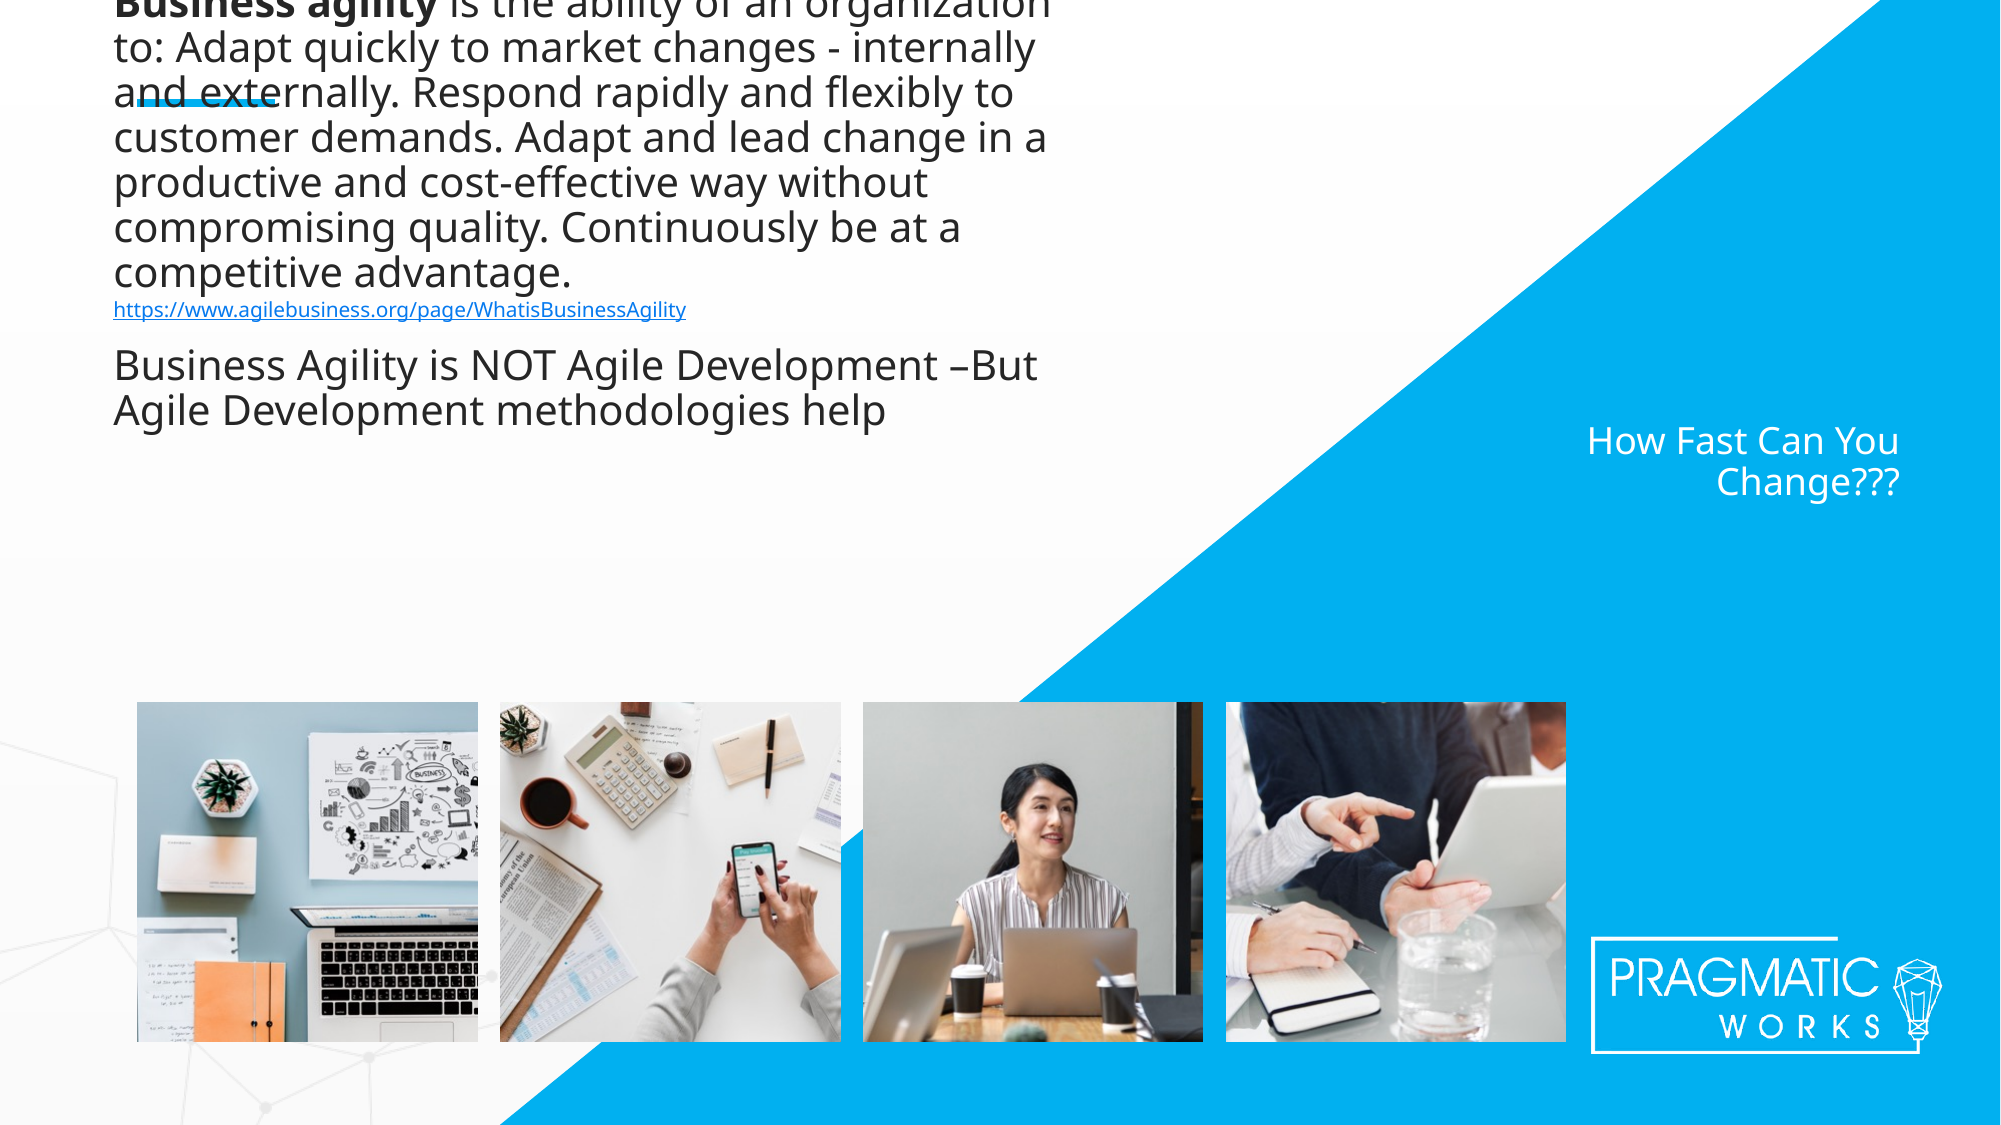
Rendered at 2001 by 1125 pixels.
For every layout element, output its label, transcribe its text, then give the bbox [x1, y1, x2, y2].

picture [166, 99, 177, 107]
picture [263, 99, 275, 107]
picture [235, 99, 241, 107]
picture [1227, 703, 1565, 1041]
title Business agility is the ability of an organization to: Adapt quickly to market changes - internally and externally. Respond rapidly and flexibly to customer demands. Adapt and lead change in a productive and cost-effective way without compromising quality. Continuously be at a competitive advantage. https://www.agilebusiness.org/page/WhatisBusinessAgility Business Agility is NOT Agile Development –But Agile Development methodologies help [98, 304, 1119, 443]
picture [248, 99, 257, 107]
picture [863, 701, 1202, 1041]
picture [224, 99, 230, 107]
list How Fast Can You Change??? [1396, 414, 1916, 702]
picture [500, 702, 841, 1042]
picture [203, 99, 217, 107]
picture [137, 702, 478, 1042]
